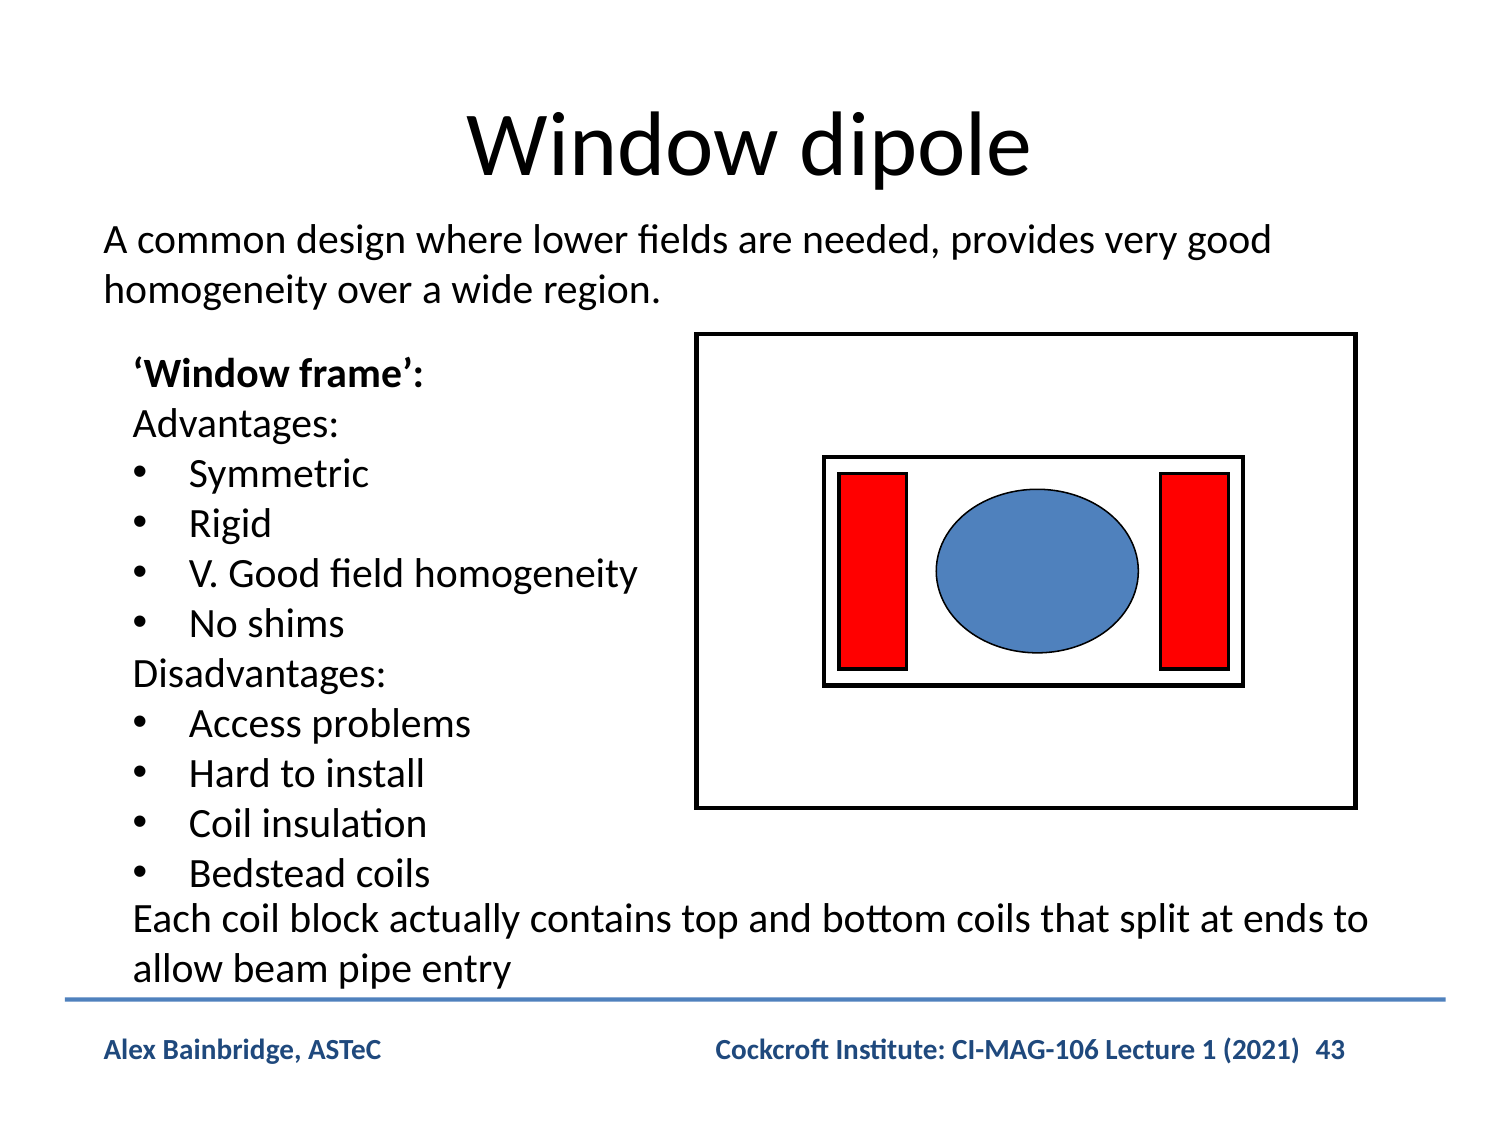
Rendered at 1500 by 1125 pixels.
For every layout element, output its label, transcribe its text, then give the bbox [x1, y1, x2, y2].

text_box A common design where lower fields are needed, provides very good homogeneity over a wide region. [88, 204, 1400, 320]
text_box Each coil block actually contains top and bottom coils that split at ends to allow beam pipe entry [117, 883, 1424, 998]
title Window dipole [75, 45, 1425, 233]
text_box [696, 333, 1356, 809]
text_box ‘Window frame’: Advantages: Symmetric Rigid V. Good field homogeneity No shims Disadvantages: Access problems Hard to install Coil insulation Bedstead coils [117, 338, 697, 883]
